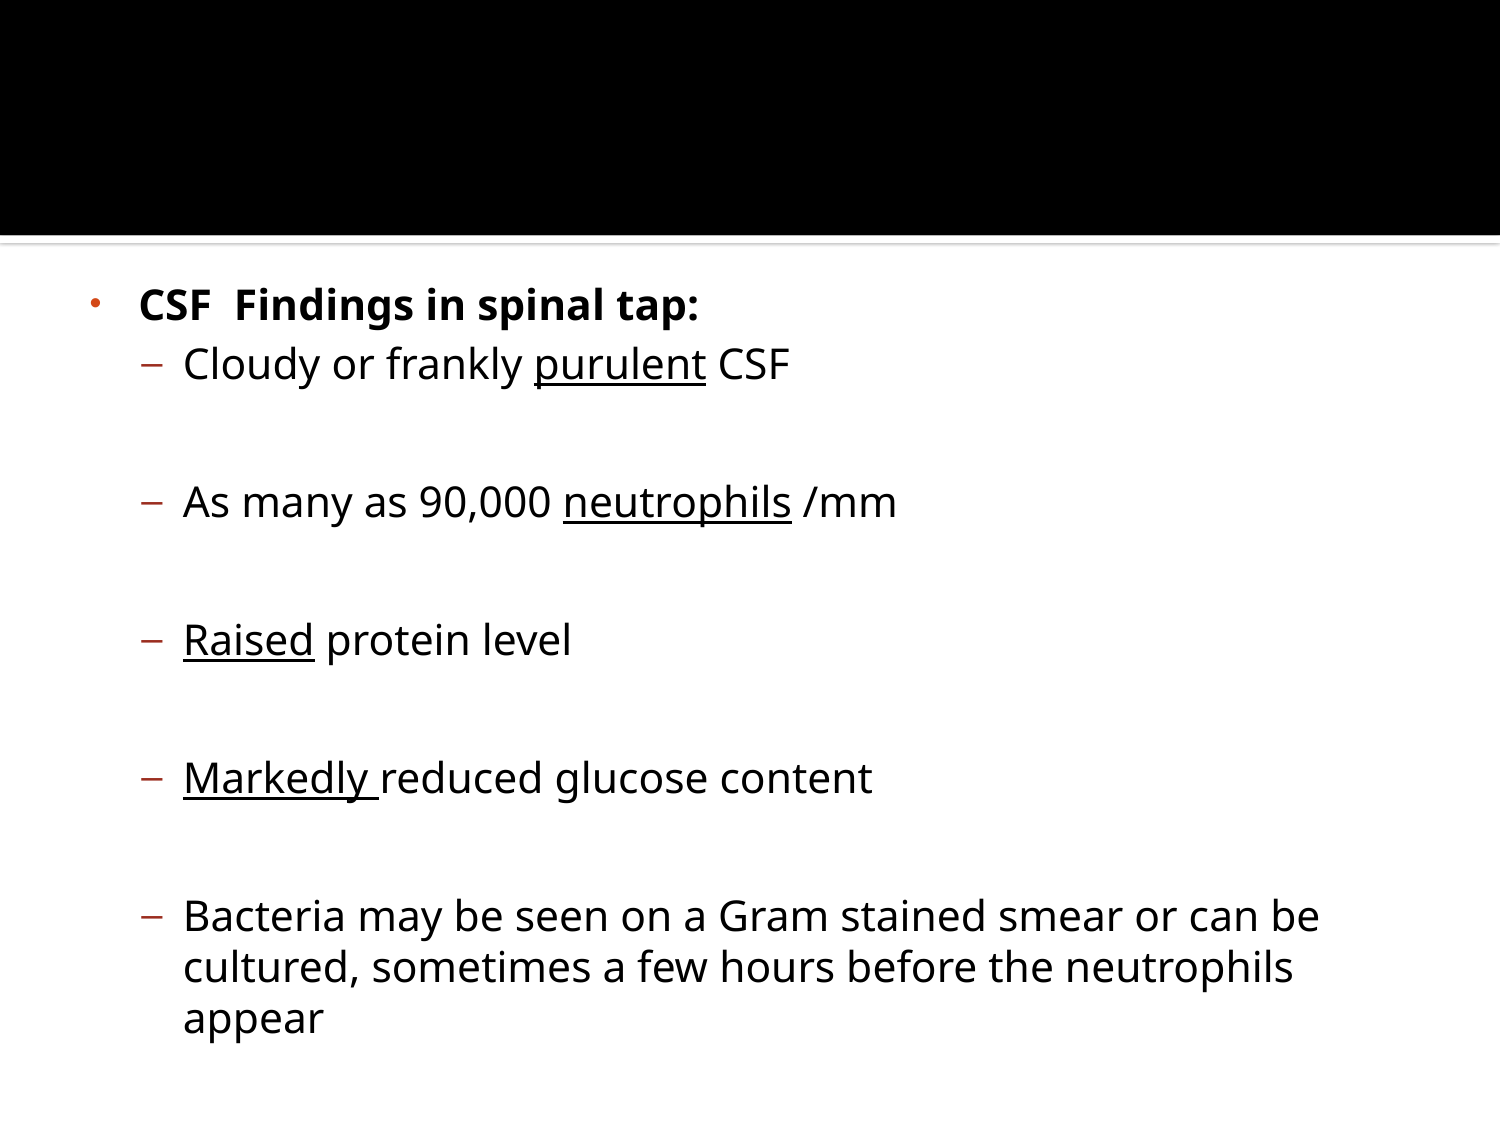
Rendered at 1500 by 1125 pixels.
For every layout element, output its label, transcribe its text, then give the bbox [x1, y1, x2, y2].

list CSF Findings in spinal tap: Cloudy or frankly purulent CSF As many as 90,000 neutrophils /mm Raised protein level Markedly reduced glucose content Bacteria may be seen on a Gram stained smear or can be cultured, sometimes a few hours before the neutrophils appear [62, 262, 1400, 1050]
